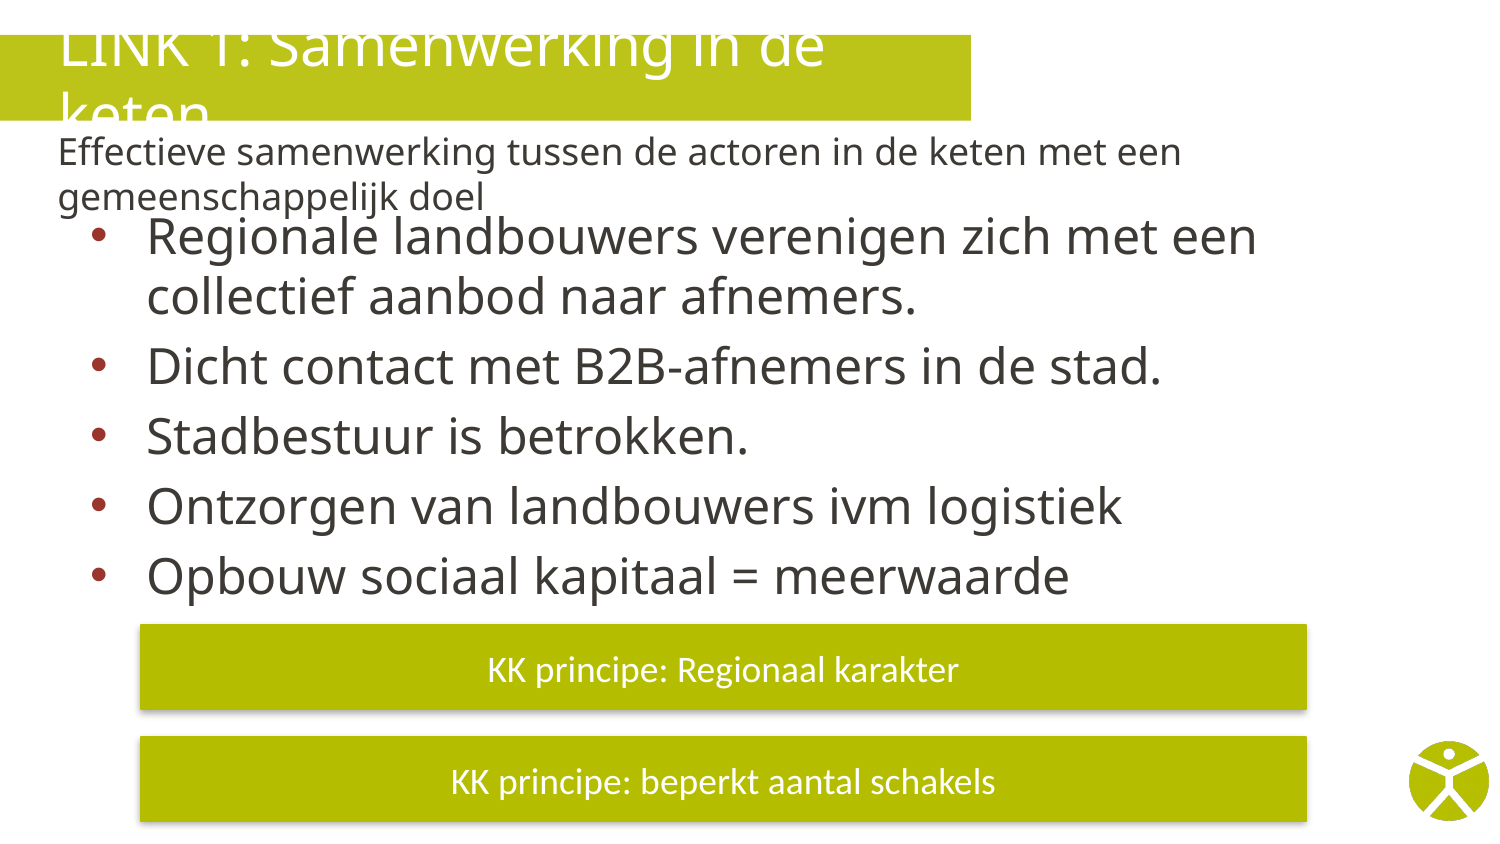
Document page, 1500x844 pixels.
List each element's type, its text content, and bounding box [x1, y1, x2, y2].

list Regionale landbouwers verenigen zich met een collectief aanbod naar afnemers. Dicht contact met B2B-afnemers in de stad. Stadbestuur is betrokken. Ontzorgen van landbouwers ivm logistiek Opbouw sociaal kapitaal = meerwaarde [75, 226, 1425, 754]
text_box KK principe: Regionaal karakter [140, 624, 1307, 710]
title LINK 1: Samenwerking in de keten [0, 34, 971, 121]
text_box KK principe: beperkt aantal schakels [140, 736, 1307, 822]
picture [1409, 741, 1489, 821]
text_box Effectieve samenwerking tussen de actoren in de keten met een gemeenschappelijk doel [42, 120, 1458, 226]
